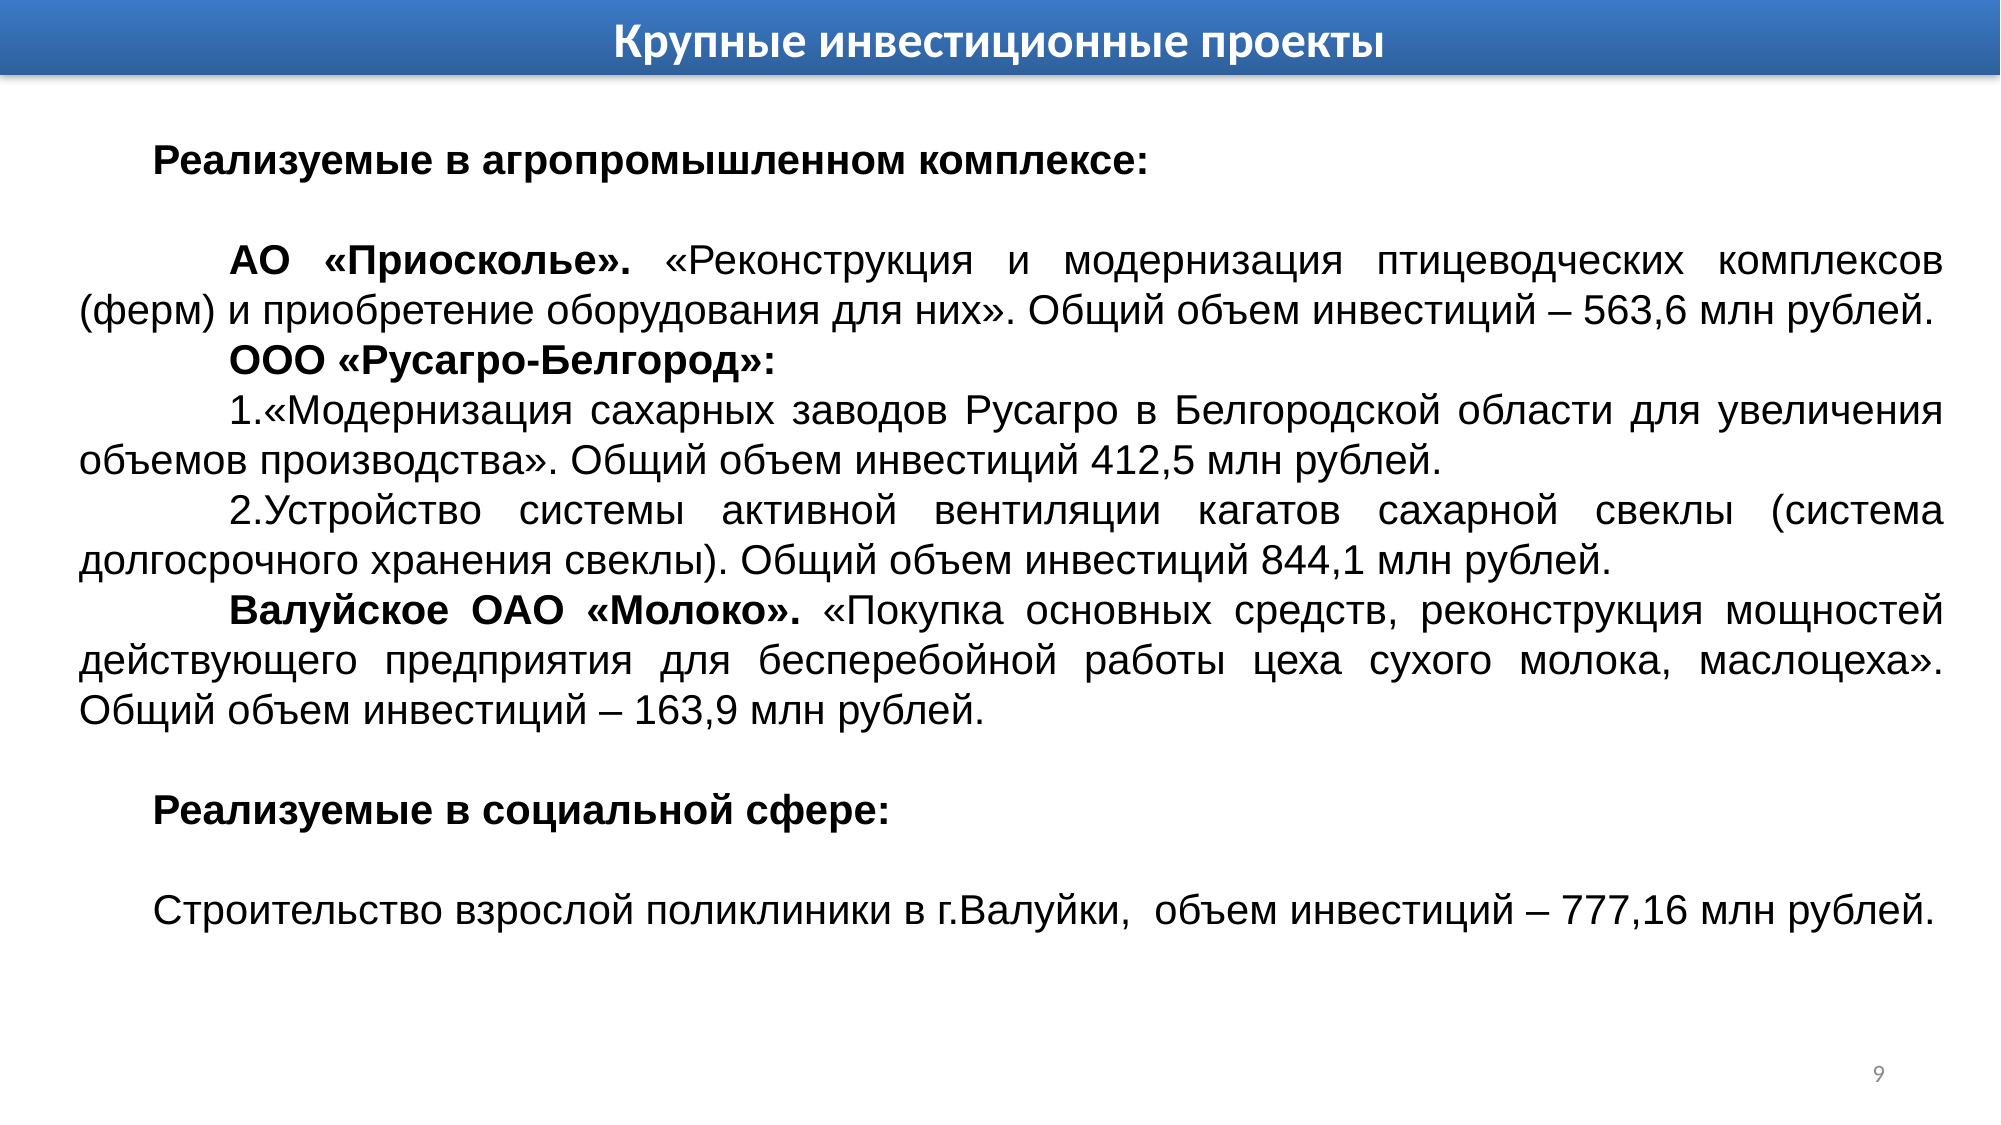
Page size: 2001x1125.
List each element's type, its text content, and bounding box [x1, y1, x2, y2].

text_box Крупные инвестиционные проекты [0, 0, 2000, 75]
text_box Реализуемые в агропромышленном комплексе: АО «Приосколье». «Реконструкция и модернизация птицеводческих комплексов (ферм) и приобретение оборудования для них». Общий объем инвестиций – 563,6 млн рублей. ООО «Русагро-Белгород»: 1.«Модернизация сахарных заводов Русагро в Белгородской области для увеличения объемов производства». Общий объем инвестиций 412,5 млн рублей. 2.Устройство системы активной вентиляции кагатов сахарной свеклы (система долгосрочного хранения свеклы). Общий объем инвестиций 844,1 млн рублей. Валуйское ОАО «Молоко». «Покупка основных средств, реконструкция мощностей действующего предприятия для бесперебойной работы цеха сухого молока, маслоцеха». Общий объем инвестиций – 163,9 млн рублей. Реализуемые в социальной сфере: Строительство взрослой поликлиники в г.Валуйки, объем инвестиций – 777,16 млн рублей. [63, 124, 1960, 991]
slide_number 9 [1433, 1042, 1900, 1103]
